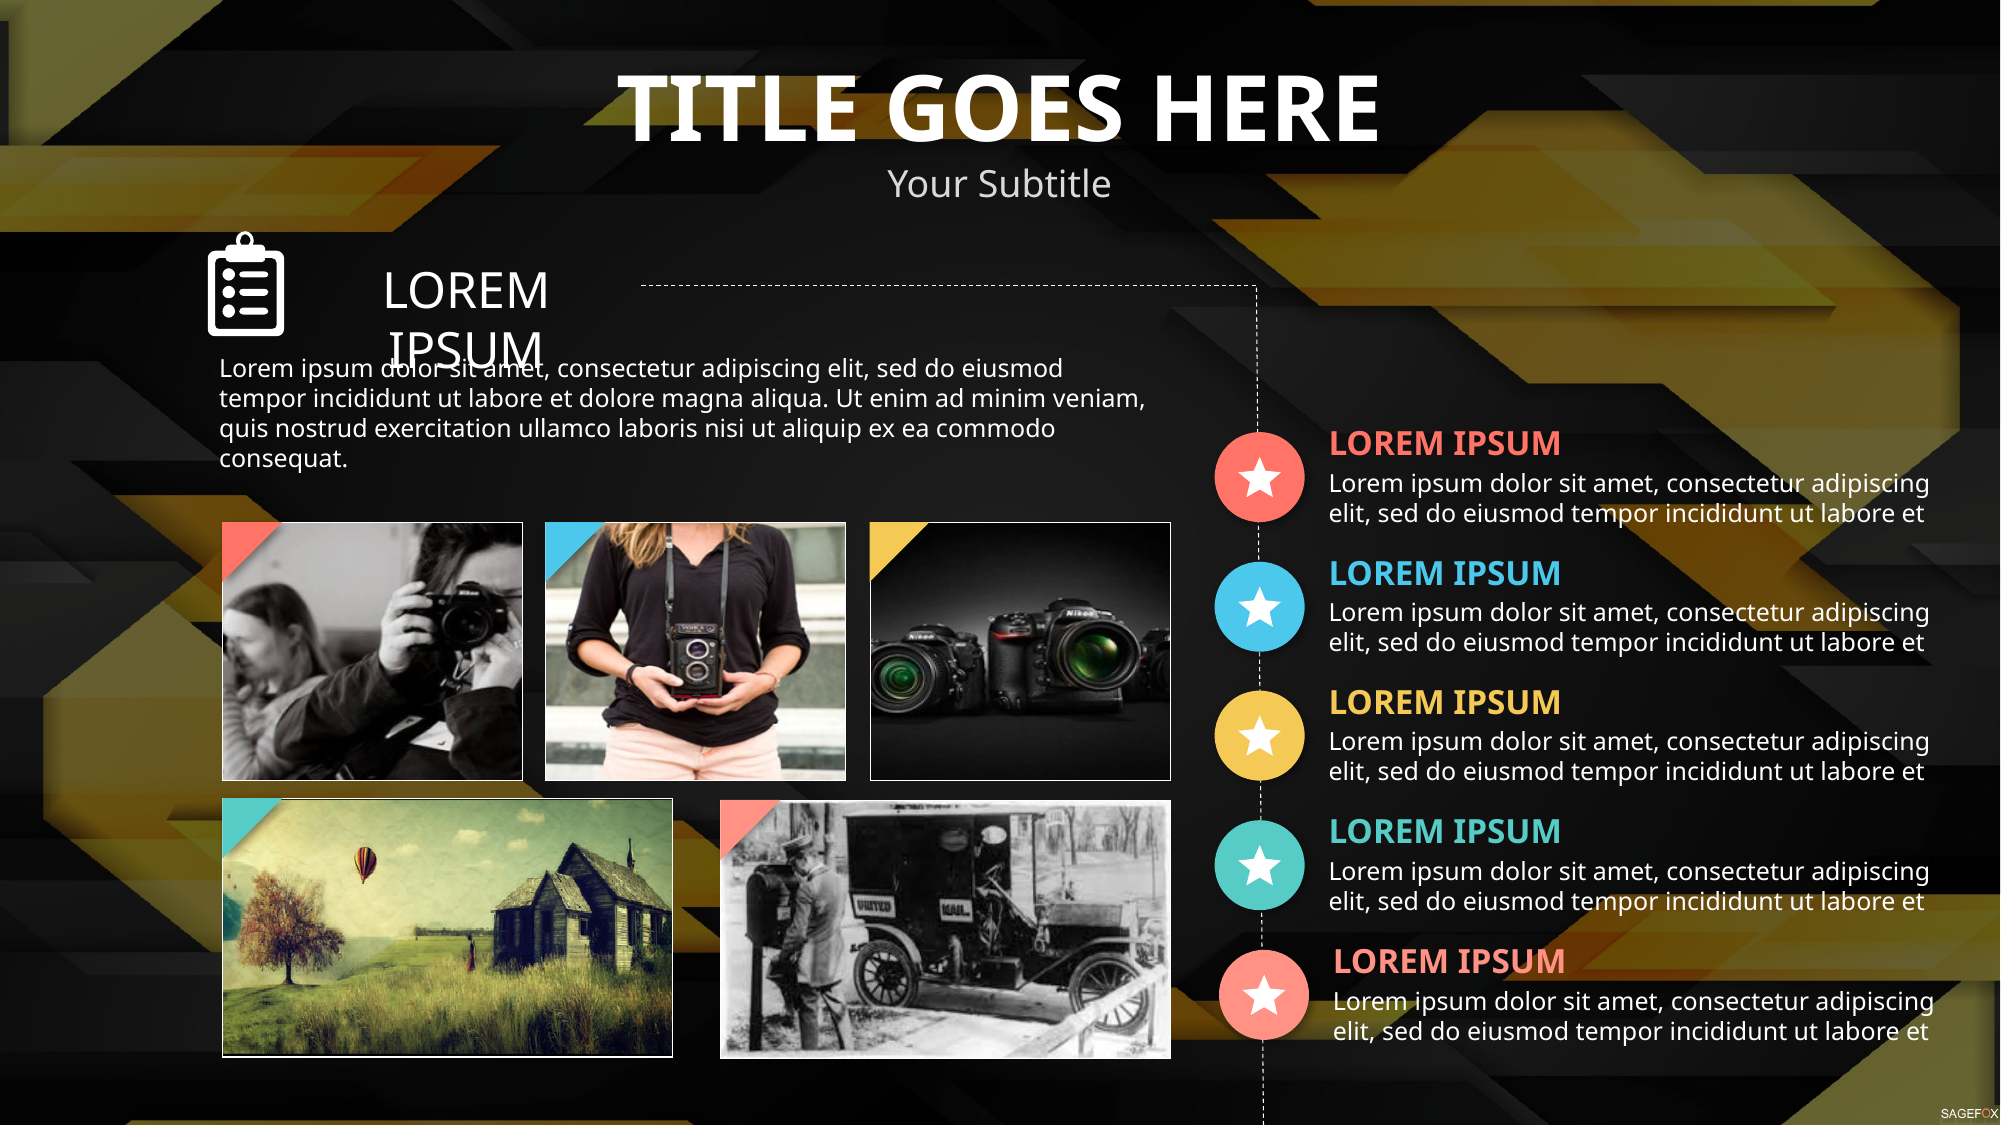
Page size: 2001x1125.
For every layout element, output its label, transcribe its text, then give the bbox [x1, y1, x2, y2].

text_box LOREM IPSUM Lorem ipsum dolor sit amet, consectetur adipiscing elit, sed do eiusmod tempor incididunt ut labore et [1318, 417, 1953, 533]
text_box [1256, 652, 1264, 690]
text_box [719, 798, 783, 863]
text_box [1218, 949, 1309, 1040]
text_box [1256, 523, 1264, 561]
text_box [1214, 432, 1305, 523]
text_box LOREM IPSUM Lorem ipsum dolor sit amet, consectetur adipiscing elit, sed do eiusmod tempor incididunt ut labore et [1318, 675, 1953, 791]
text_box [1214, 561, 1305, 652]
text_box [719, 799, 1171, 1060]
text_box LOREM IPSUM Lorem ipsum dolor sit amet, consectetur adipiscing elit, sed do eiusmod tempor incididunt ut labore et [1318, 546, 1953, 662]
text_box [1256, 1040, 1264, 1125]
text_box Lorem ipsum dolor sit amet, consectetur adipiscing elit, sed do eiusmod tempor incididunt ut labore et dolore magna aliqua. Ut enim ad minim veniam, quis nostrud exercitation ullamco laboris nisi ut aliquip ex ea commodo consequat. [204, 344, 1168, 480]
picture [0, 0, 2001, 1125]
text_box [221, 521, 285, 585]
text_box TITLE GOES HERE Your Subtitle [548, 42, 1452, 212]
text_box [1256, 911, 1264, 949]
text_box [545, 521, 847, 782]
text_box LOREM IPSUM Lorem ipsum dolor sit amet, consectetur adipiscing elit, sed do eiusmod tempor incididunt ut labore et [1322, 935, 1958, 1050]
text_box [544, 521, 608, 585]
text_box LOREM IPSUM [292, 250, 642, 344]
text_box [869, 521, 1171, 782]
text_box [1256, 781, 1264, 820]
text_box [1256, 287, 1264, 432]
text_box [868, 521, 933, 585]
text_box [221, 797, 285, 861]
text_box LOREM IPSUM Lorem ipsum dolor sit amet, consectetur adipiscing elit, sed do eiusmod tempor incididunt ut labore et [1318, 805, 1953, 921]
text_box [221, 798, 673, 1058]
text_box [1214, 820, 1305, 911]
text_box [221, 521, 523, 782]
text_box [1214, 690, 1305, 781]
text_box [207, 231, 285, 337]
